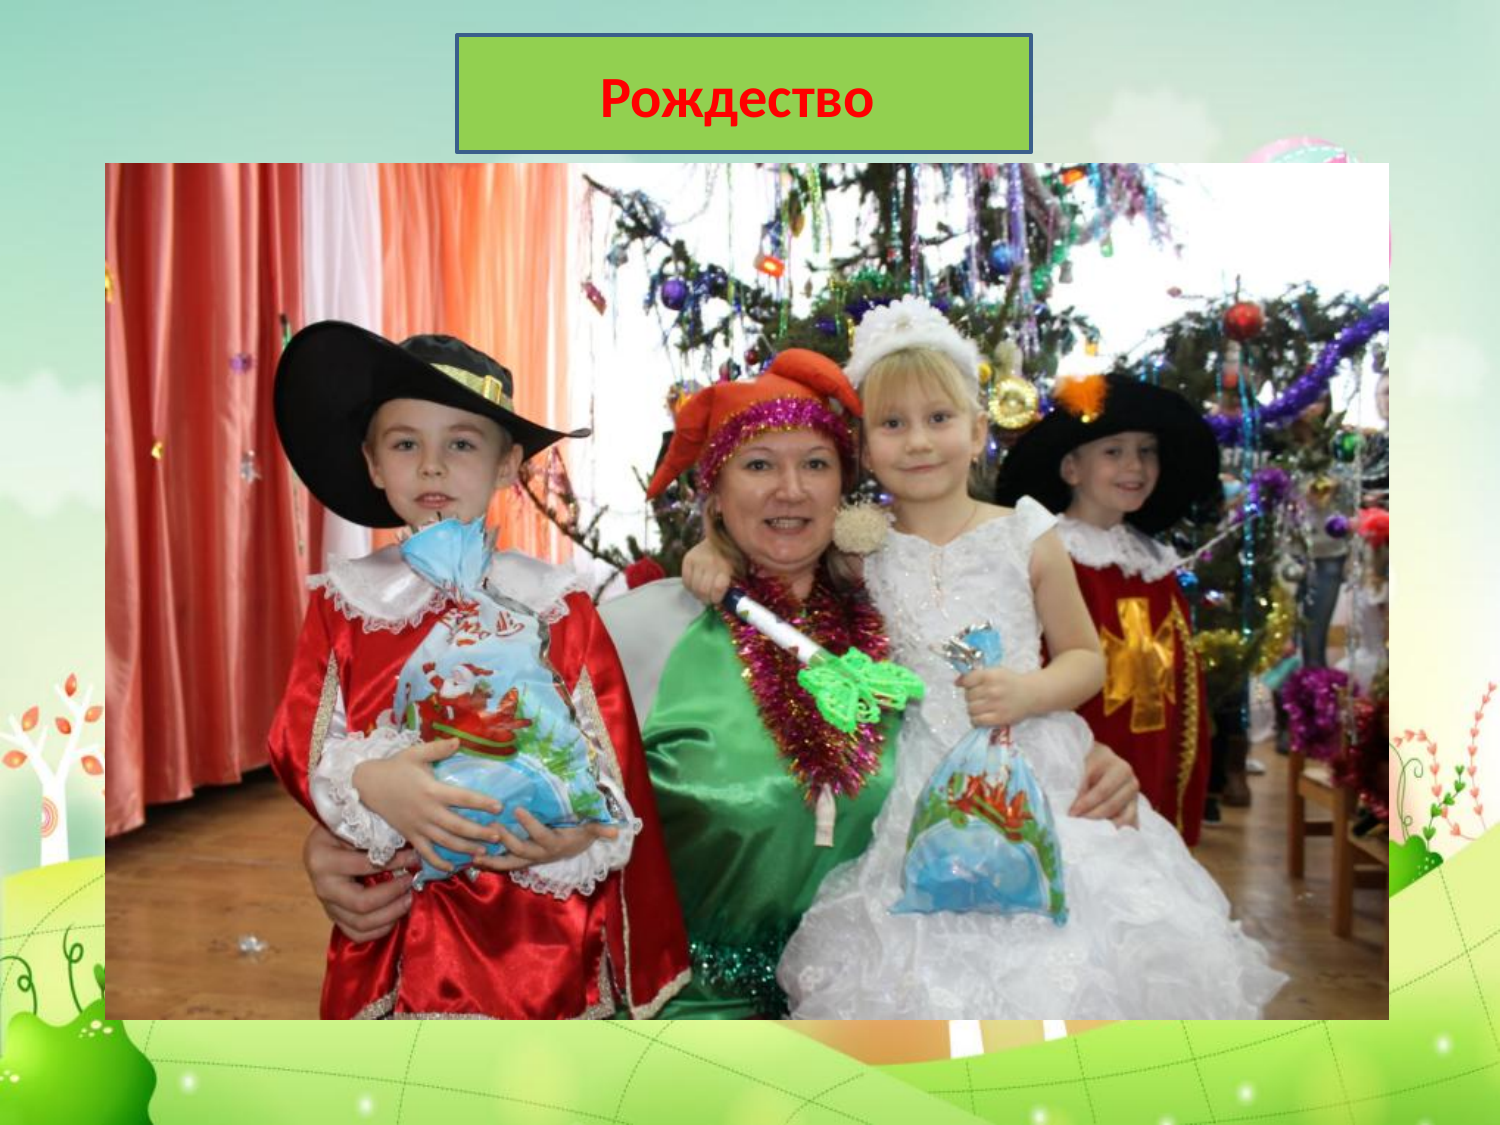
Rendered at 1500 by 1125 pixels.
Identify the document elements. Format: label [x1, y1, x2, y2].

list [0, 0, 1500, 1125]
list [105, 163, 1390, 1020]
